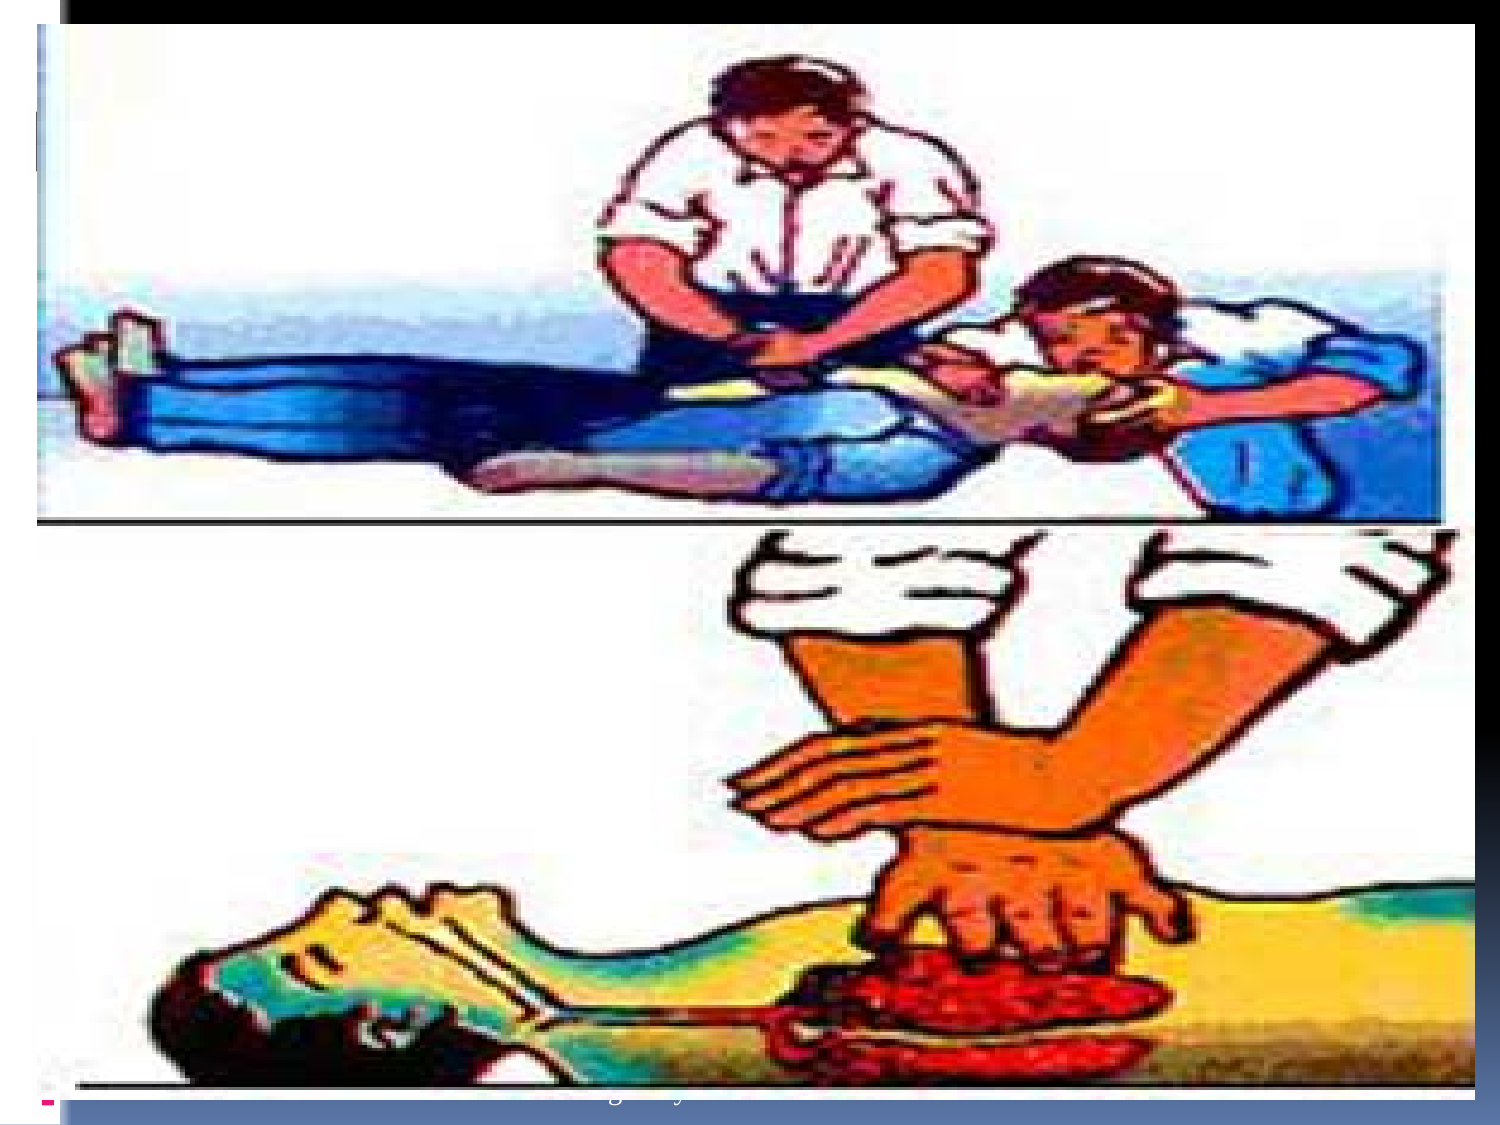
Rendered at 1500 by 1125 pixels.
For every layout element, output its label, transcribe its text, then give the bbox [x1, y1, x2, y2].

picture [36, 24, 1476, 1101]
footer www.themegallery.com [150, 1109, 1063, 1113]
